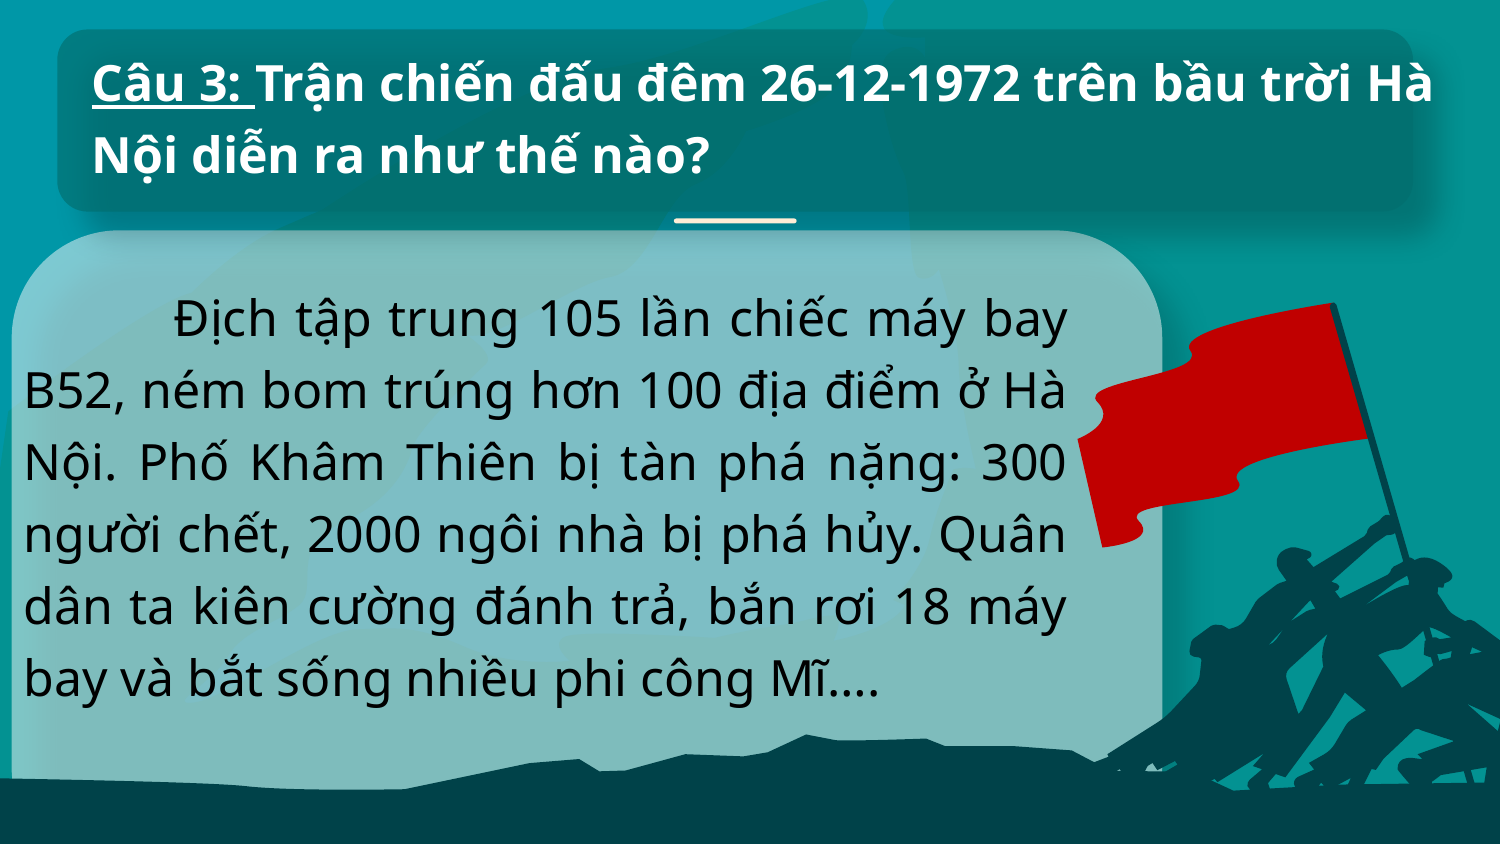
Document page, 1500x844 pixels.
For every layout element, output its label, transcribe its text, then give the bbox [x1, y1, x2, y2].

text_box Câu 3: Trận chiến đấu đêm 26-12-1972 trên bầu trời Hà Nội diễn ra như thế nào? [76, 32, 1453, 191]
text_box [55, 27, 1414, 214]
text_box Địch tập trung 105 lần chiếc máy bay B52, ném bom trúng hơn 100 địa điểm ở Hà Nội. Phố Khâm Thiên bị tàn phá nặng: 300 người chết, 2000 ngôi nhà bị phá hủy. Quân dân ta kiên cường đánh trả, bắn rơi 18 máy bay và bắt sống nhiều phi công Mĩ…. [8, 266, 1083, 714]
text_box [1050, 302, 1500, 840]
text_box [36, 236, 1158, 301]
text_box [673, 218, 797, 224]
text_box [0, 734, 1047, 844]
text_box [9, 714, 1045, 789]
